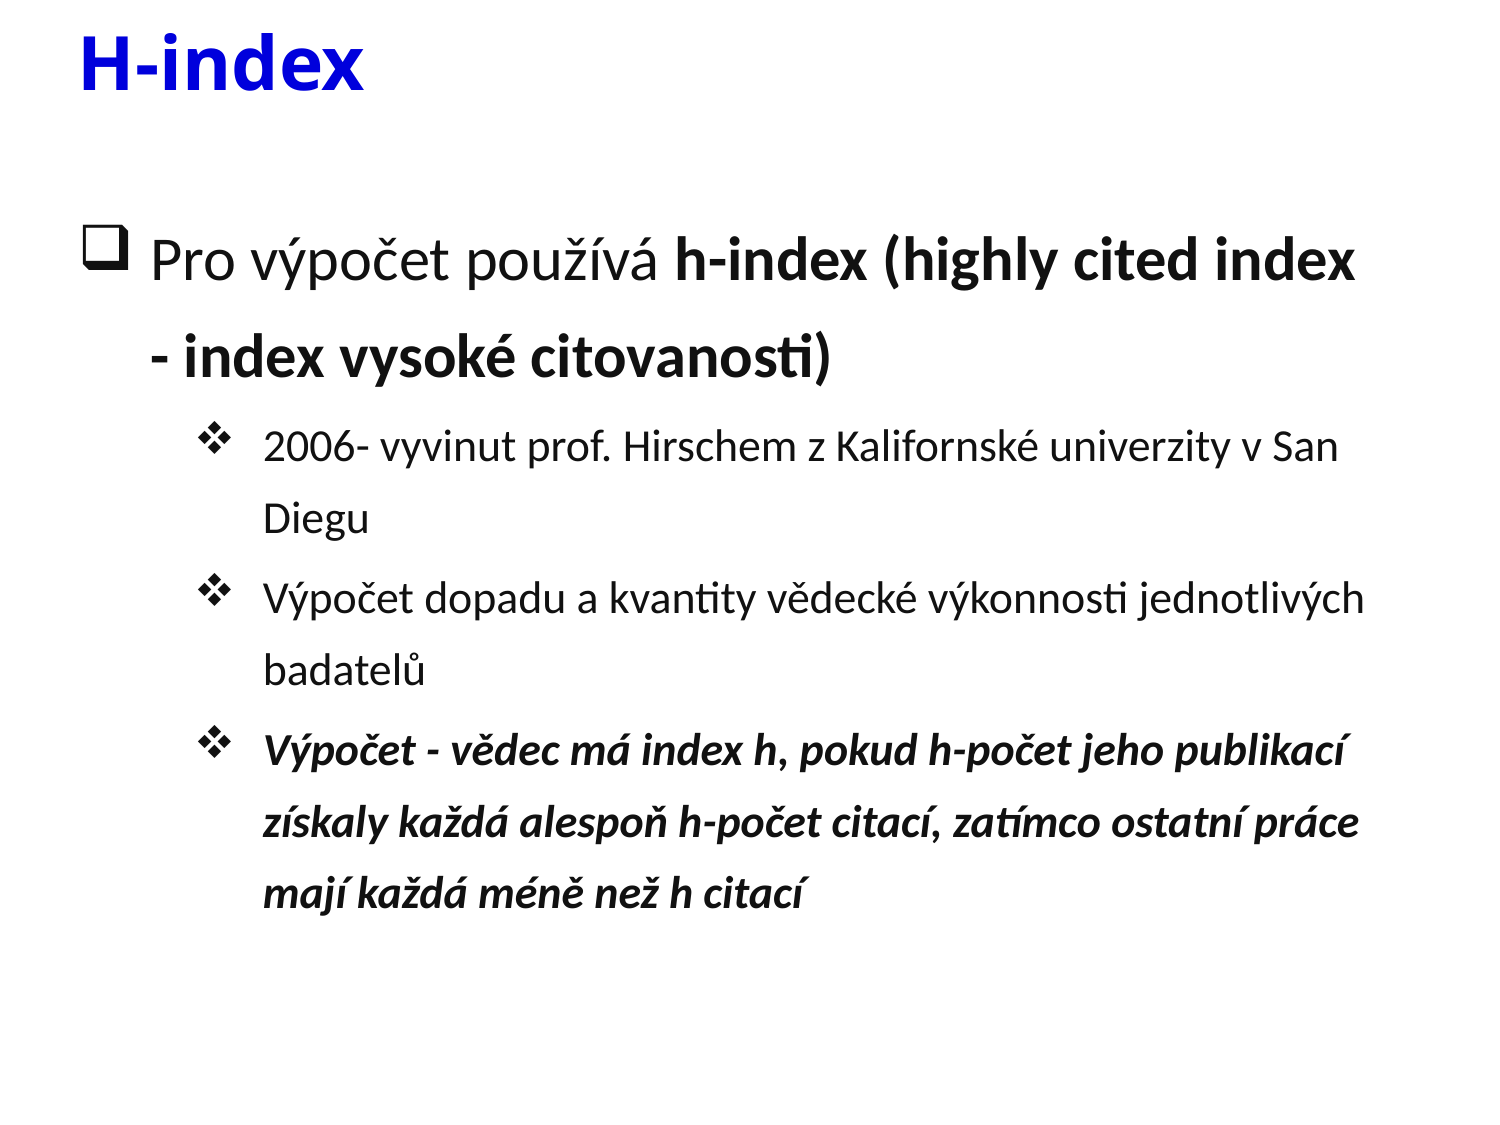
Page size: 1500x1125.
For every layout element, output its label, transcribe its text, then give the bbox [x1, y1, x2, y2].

text_box H-index Pro výpočet používá h-index (highly cited index - index vysoké citovanosti) 2006- vyvinut prof. Hirschem z Kalifornské univerzity v San Diegu Výpočet dopadu a kvantity vědecké výkonnosti jednotlivých badatelů Výpočet - vědec má index h, pokud h-počet jeho publikací získaly každá alespoň h-počet citací, zatímco ostatní práce mají každá méně než h citací [62, 0, 1386, 585]
